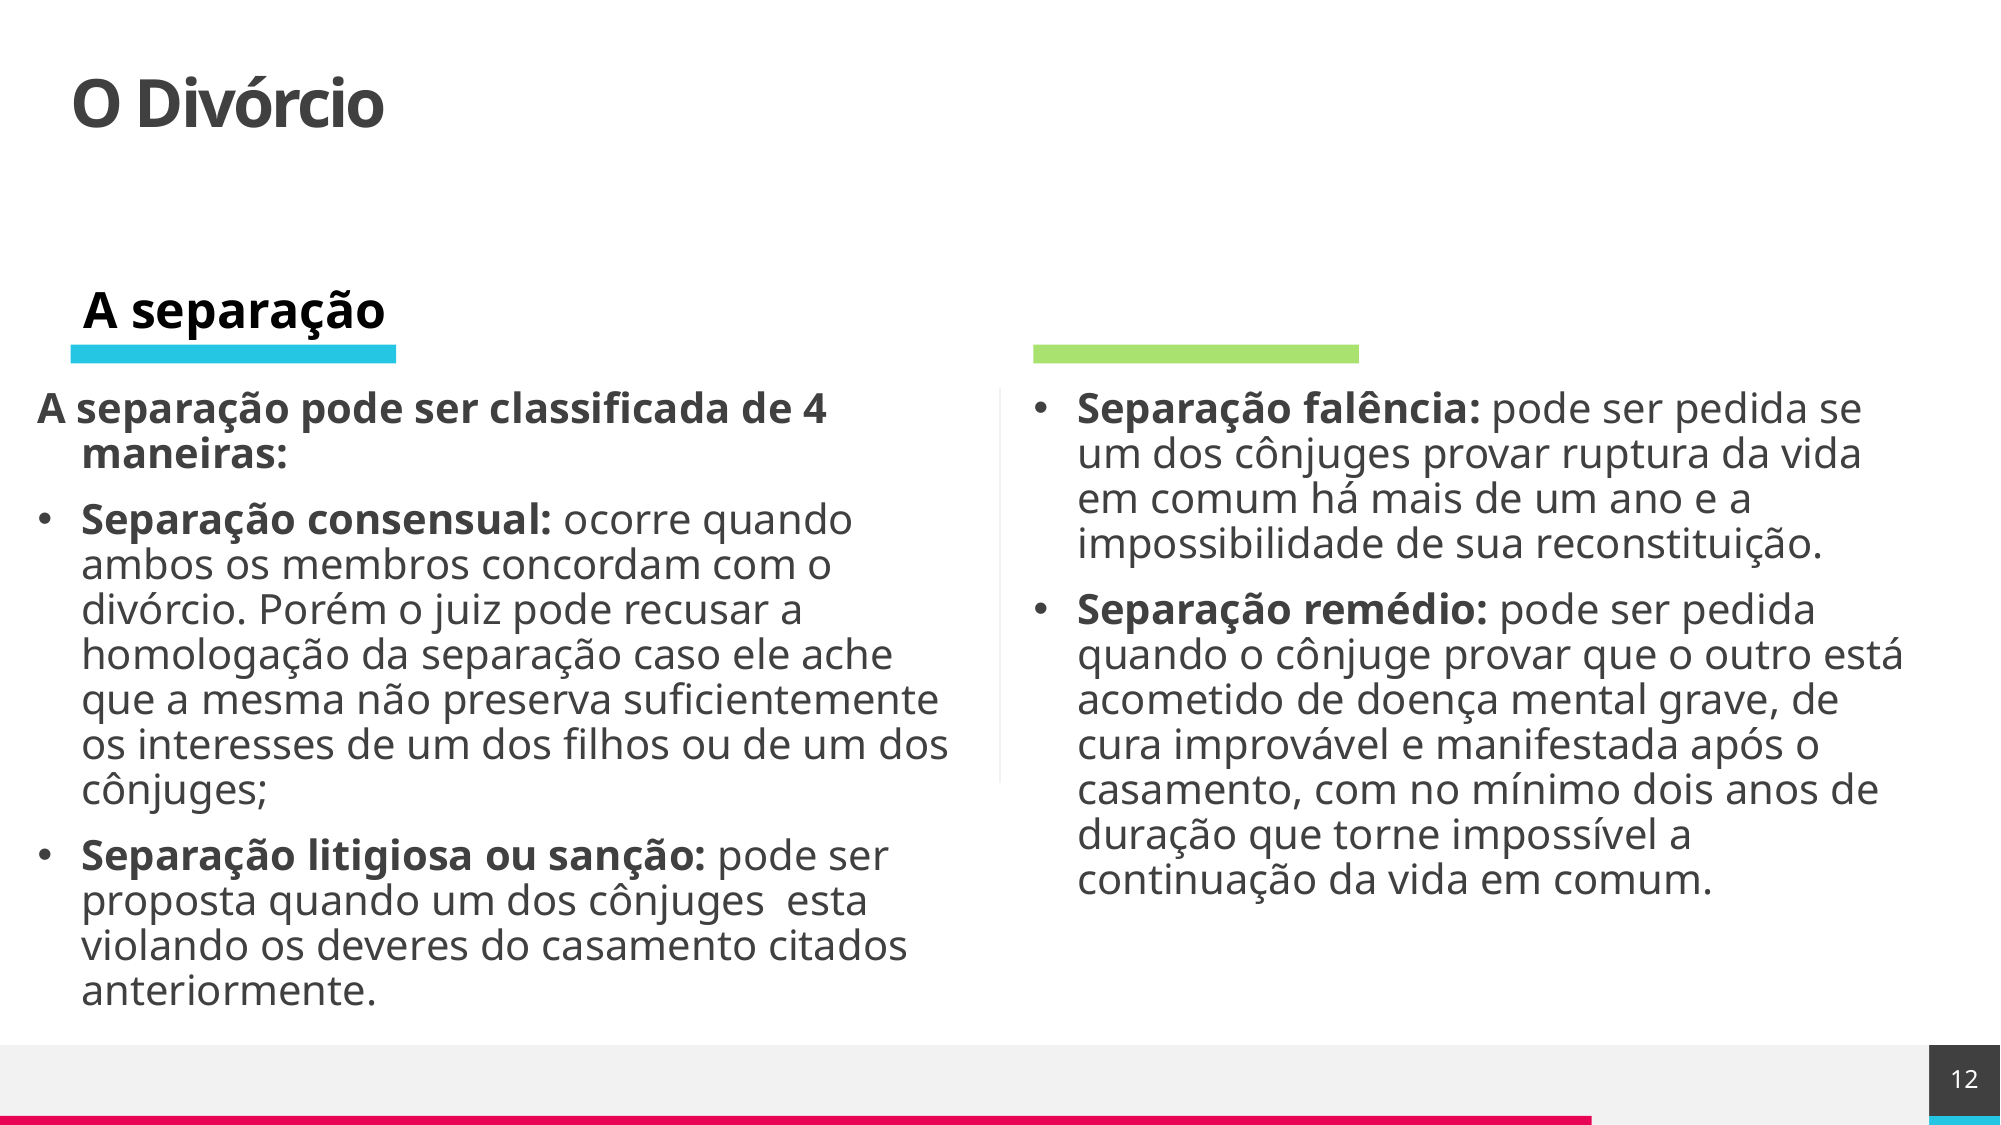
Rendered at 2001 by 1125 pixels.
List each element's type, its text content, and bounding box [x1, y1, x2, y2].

list A separação pode ser classificada de 4 maneiras: Separação consensual: ocorre quando ambos os membros concordam com o divórcio. Porém o juiz pode recusar a homologação da separação caso ele ache que a mesma não preserva suficientemente os interesses de um dos filhos ou de um dos cônjuges; Separação litigiosa ou sanção: pode ser proposta quando um dos cônjuges esta violando os deveres do casamento citados anteriormente. [37, 387, 969, 1046]
text_box A separação [68, 270, 1000, 346]
text_box [1591, 1044, 1930, 1125]
list Separação falência: pode ser pedida se um dos cônjuges provar ruptura da vida em comum há mais de um ano e a impossibilidade de sua reconstituição. Separação remédio: pode ser pedida quando o cônjuge provar que o outro está acometido de doença mental grave, de cura improvável e manifestada após o casamento, com no mínimo dois anos de duração que torne impossível a continuação da vida em comum. [1033, 387, 1932, 1046]
text_box [70, 346, 397, 364]
text_box [1032, 343, 1360, 364]
slide_number 12 [1930, 1045, 2000, 1116]
title O Divórcio [70, 70, 1932, 142]
